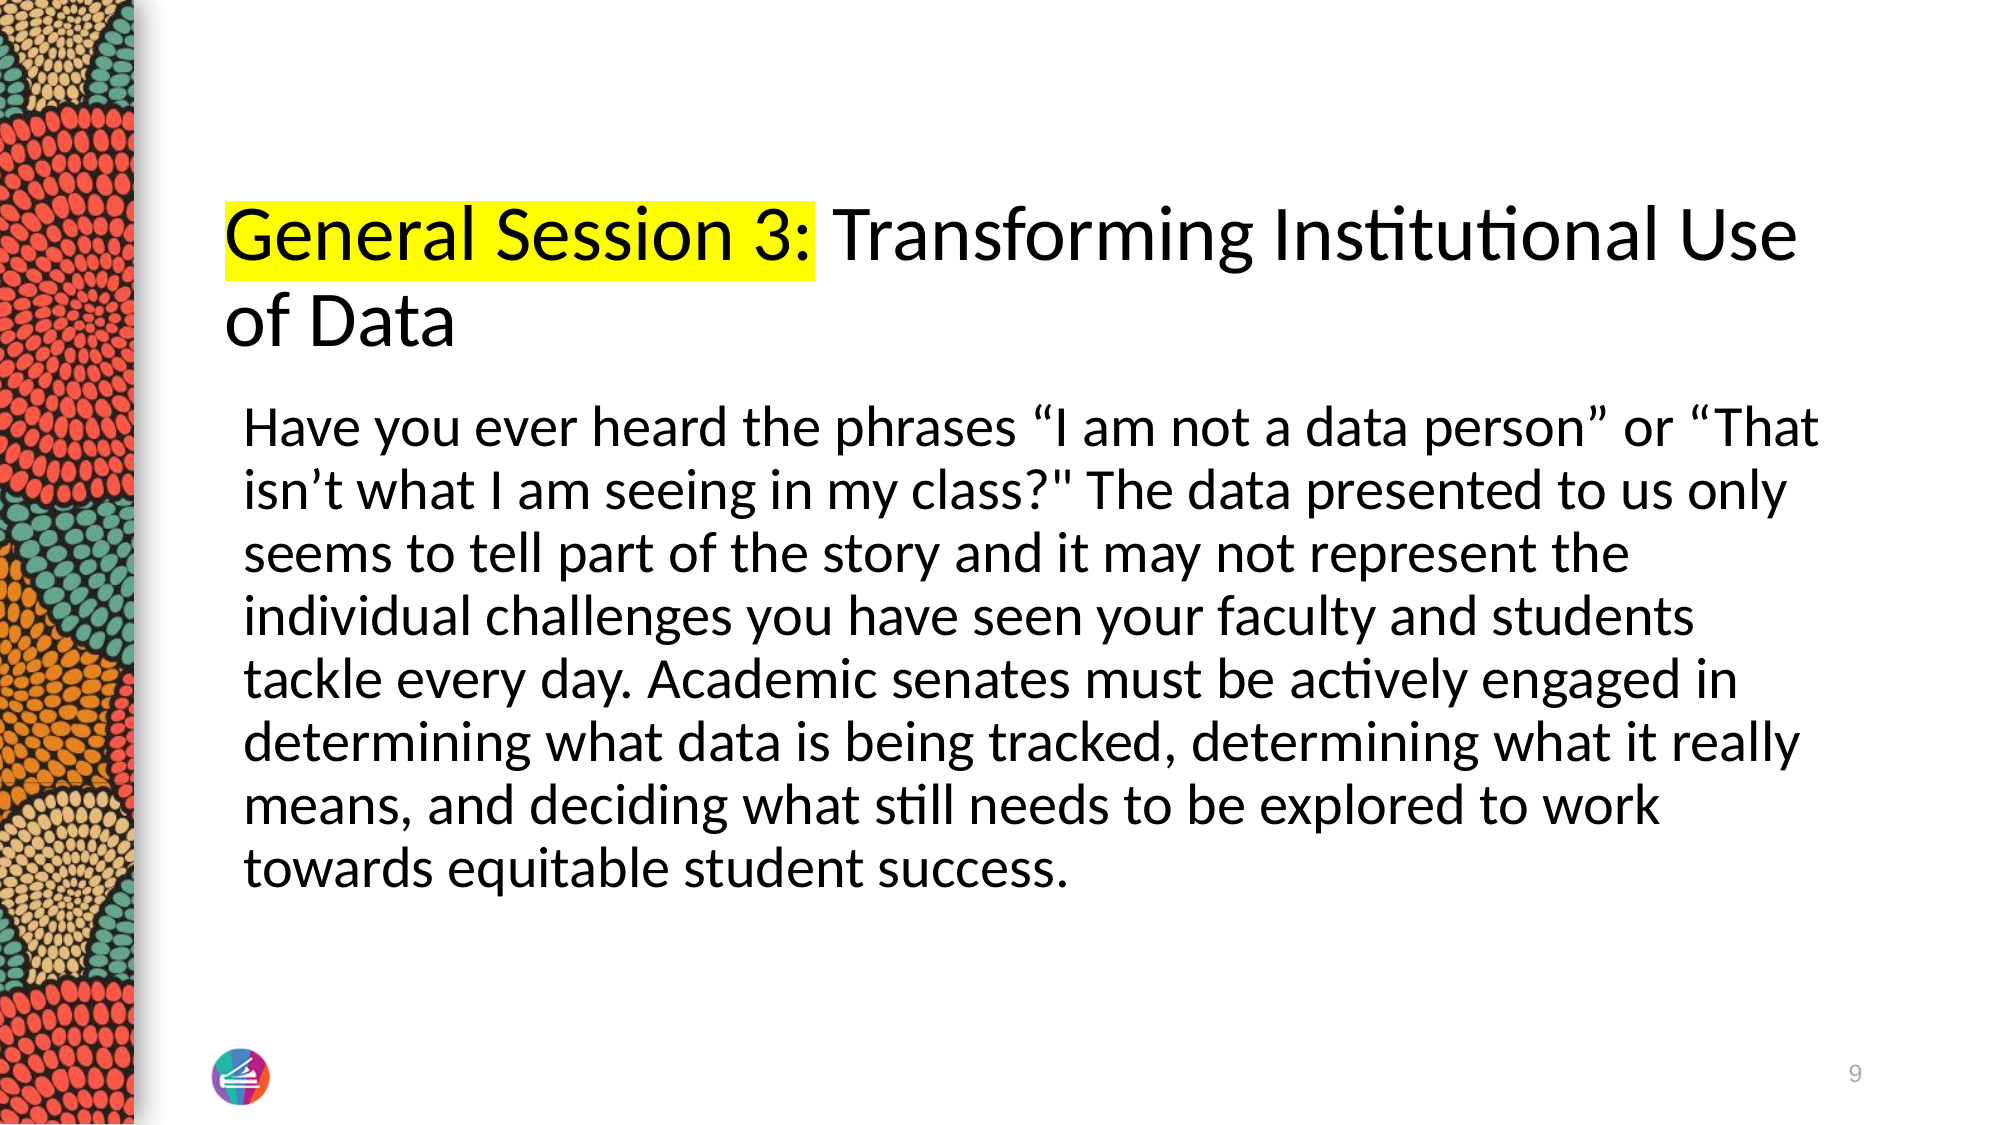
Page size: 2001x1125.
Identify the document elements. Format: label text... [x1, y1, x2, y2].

list Have you ever heard the phrases “I am not a data person” or “That isn’t what I am seeing in my class?" The data presented to us only seems to tell part of the story and it may not represent the individual challenges you have seen your faculty and students tackle every day. Academic senates must be actively engaged in determining what data is being tracked, determining what it really means, and deciding what still needs to be explored to work towards equitable student success. [209, 388, 1860, 1114]
title General Session 3: Transforming Institutional Use of Data [209, 153, 1858, 372]
slide_number 9 [1712, 1042, 1863, 1103]
picture [0, 0, 134, 1124]
